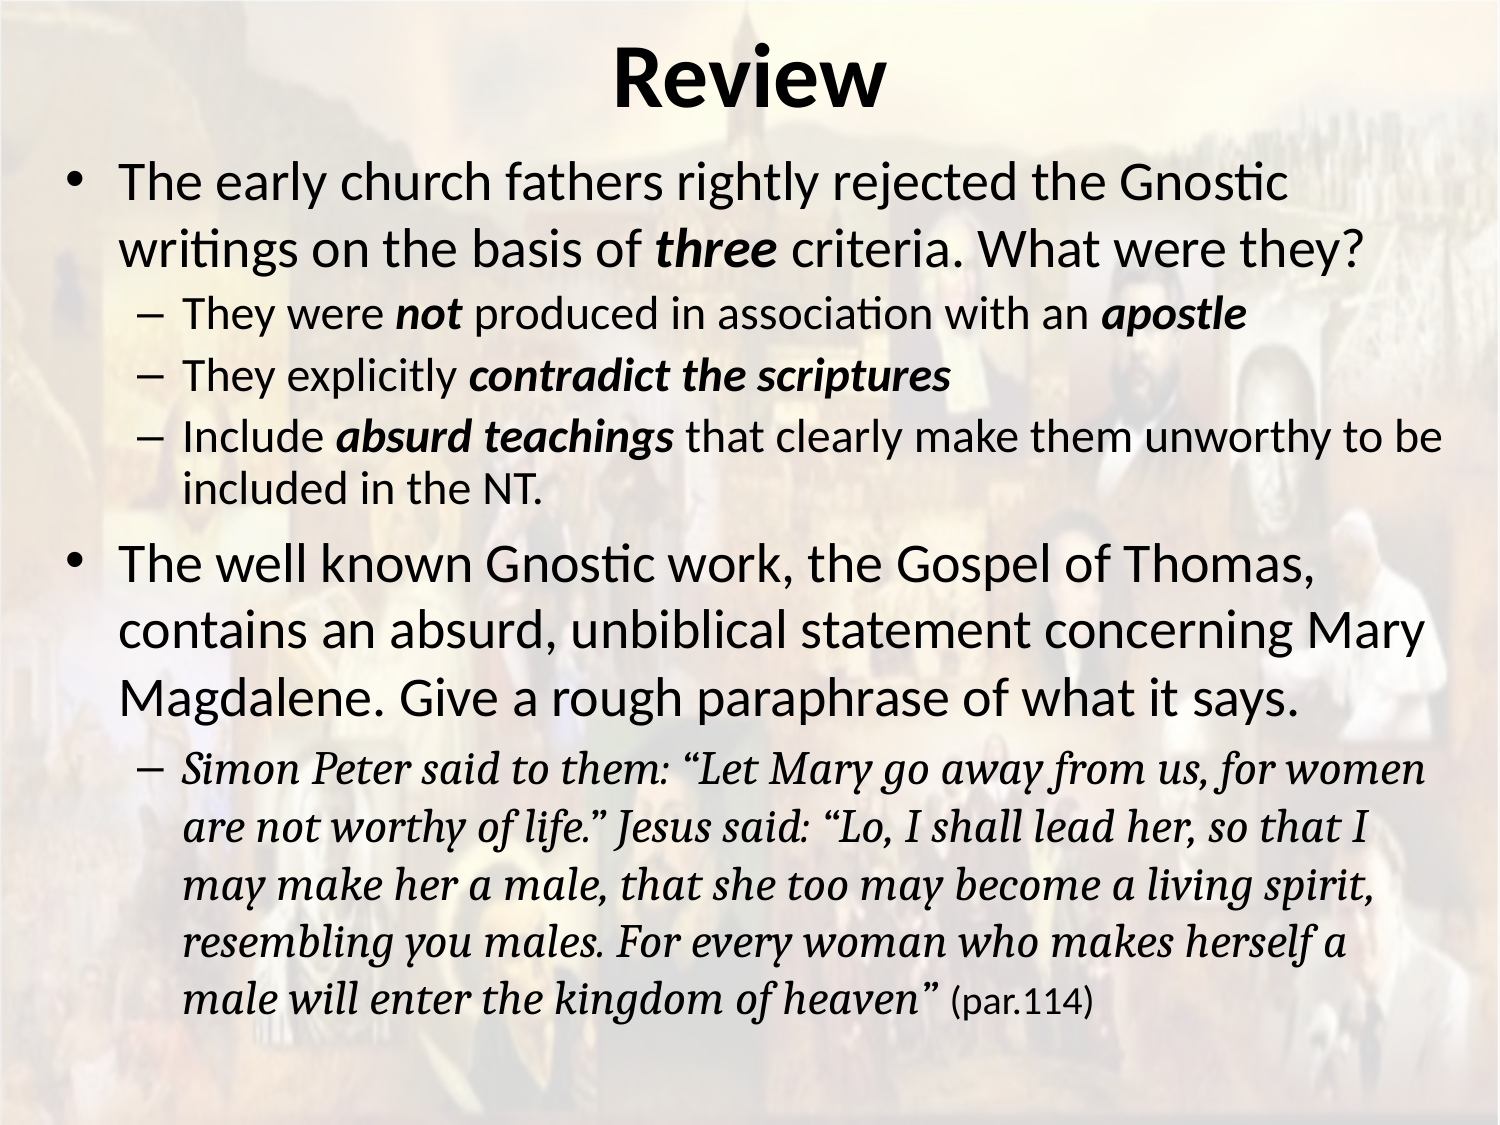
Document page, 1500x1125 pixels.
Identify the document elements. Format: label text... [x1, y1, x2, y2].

title Review [75, 4, 1425, 137]
list The early church fathers rightly rejected the Gnostic writings on the basis of three criteria. What were they? They were not produced in association with an apostle They explicitly contradict the scriptures Include absurd teachings that clearly make them unworthy to be included in the NT. The well known Gnostic work, the Gospel of Thomas, contains an absurd, unbiblical statement concerning Mary Magdalene. Give a rough paraphrase of what it says. Simon Peter said to them: “Let Mary go away from us, for women are not worthy of life.” Jesus said: “Lo, I shall lead her, so that I may make her a male, that she too may become a living spirit, resembling you males. For every woman who makes herself a male will enter the kingdom of heaven” (par.114) [50, 137, 1463, 1113]
